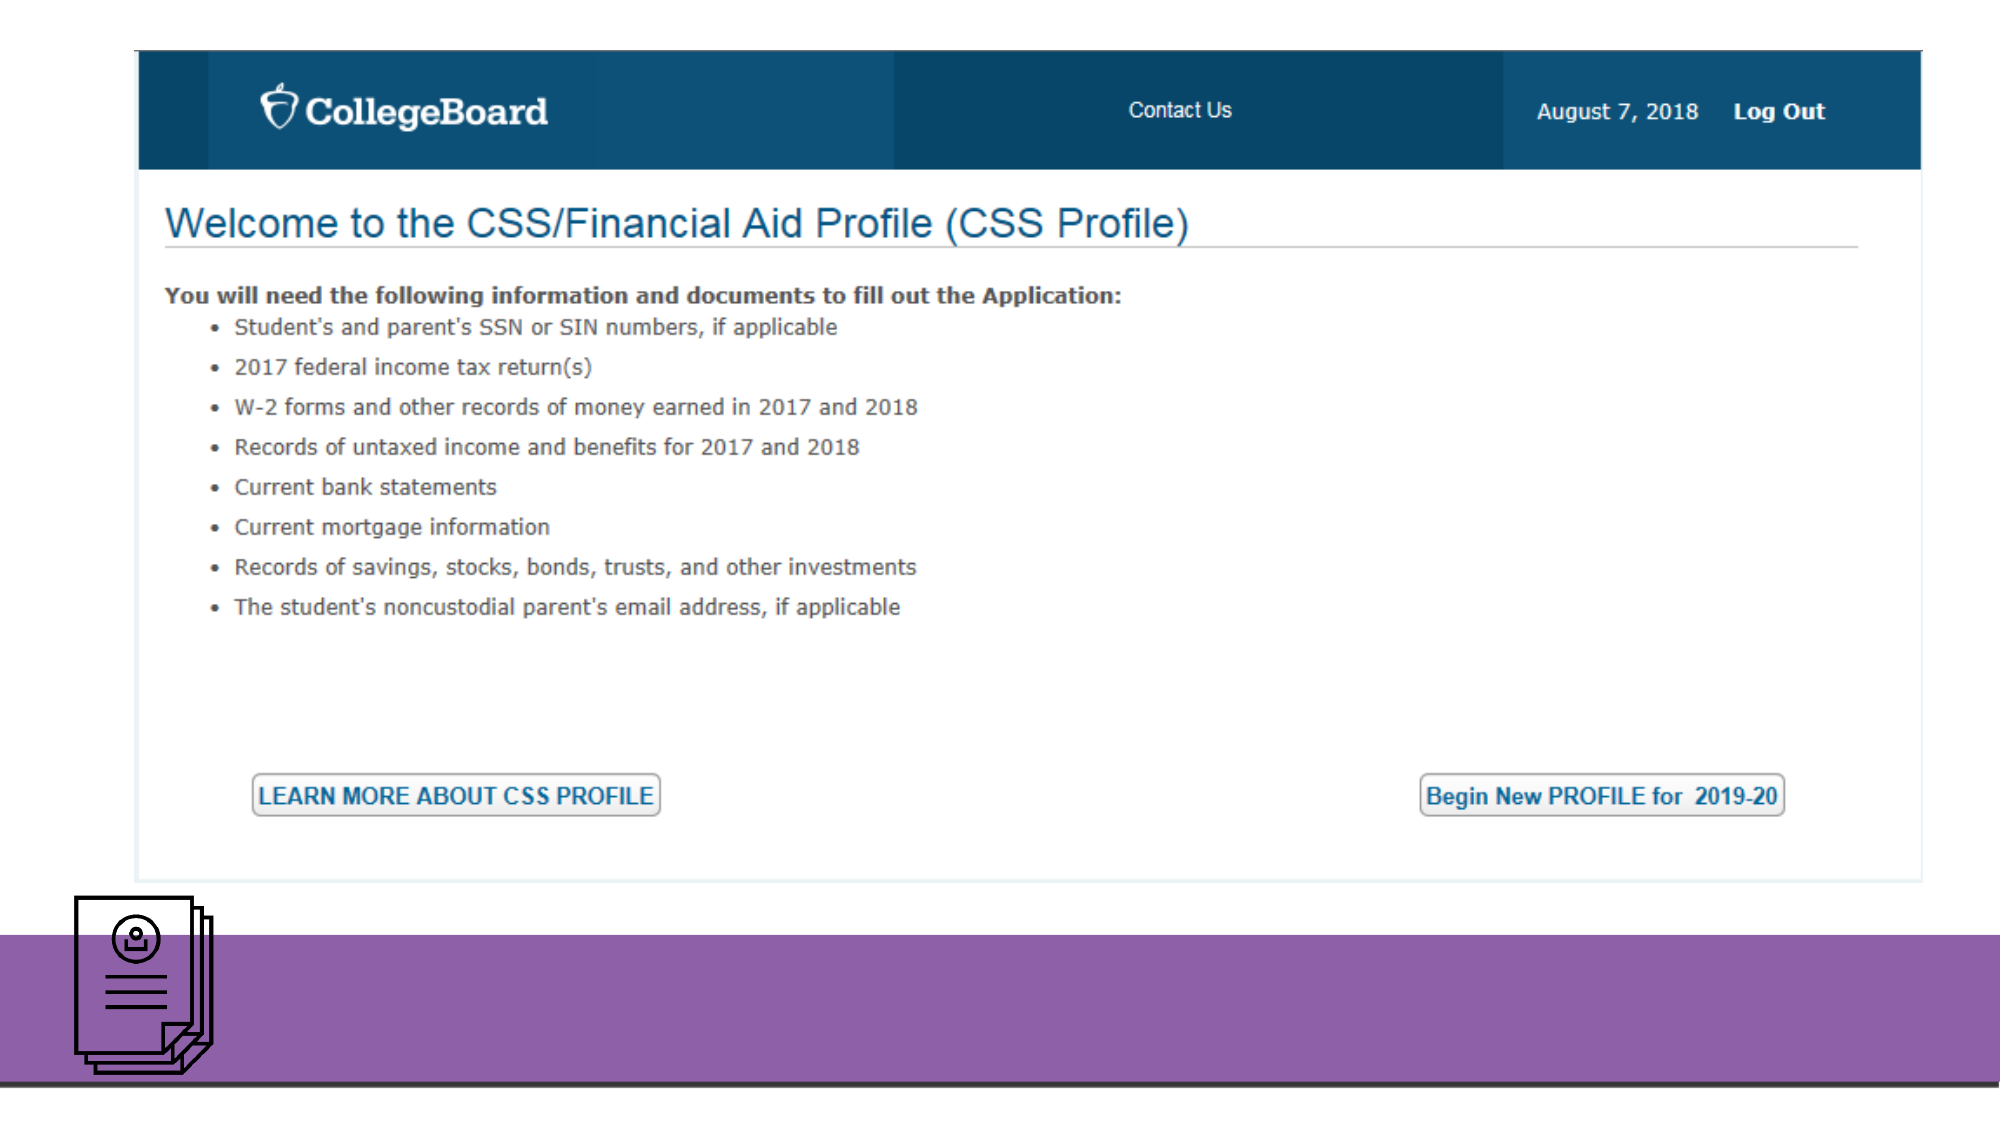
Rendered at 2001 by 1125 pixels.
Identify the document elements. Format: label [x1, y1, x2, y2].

picture [47, 888, 240, 1082]
picture [133, 50, 1923, 883]
